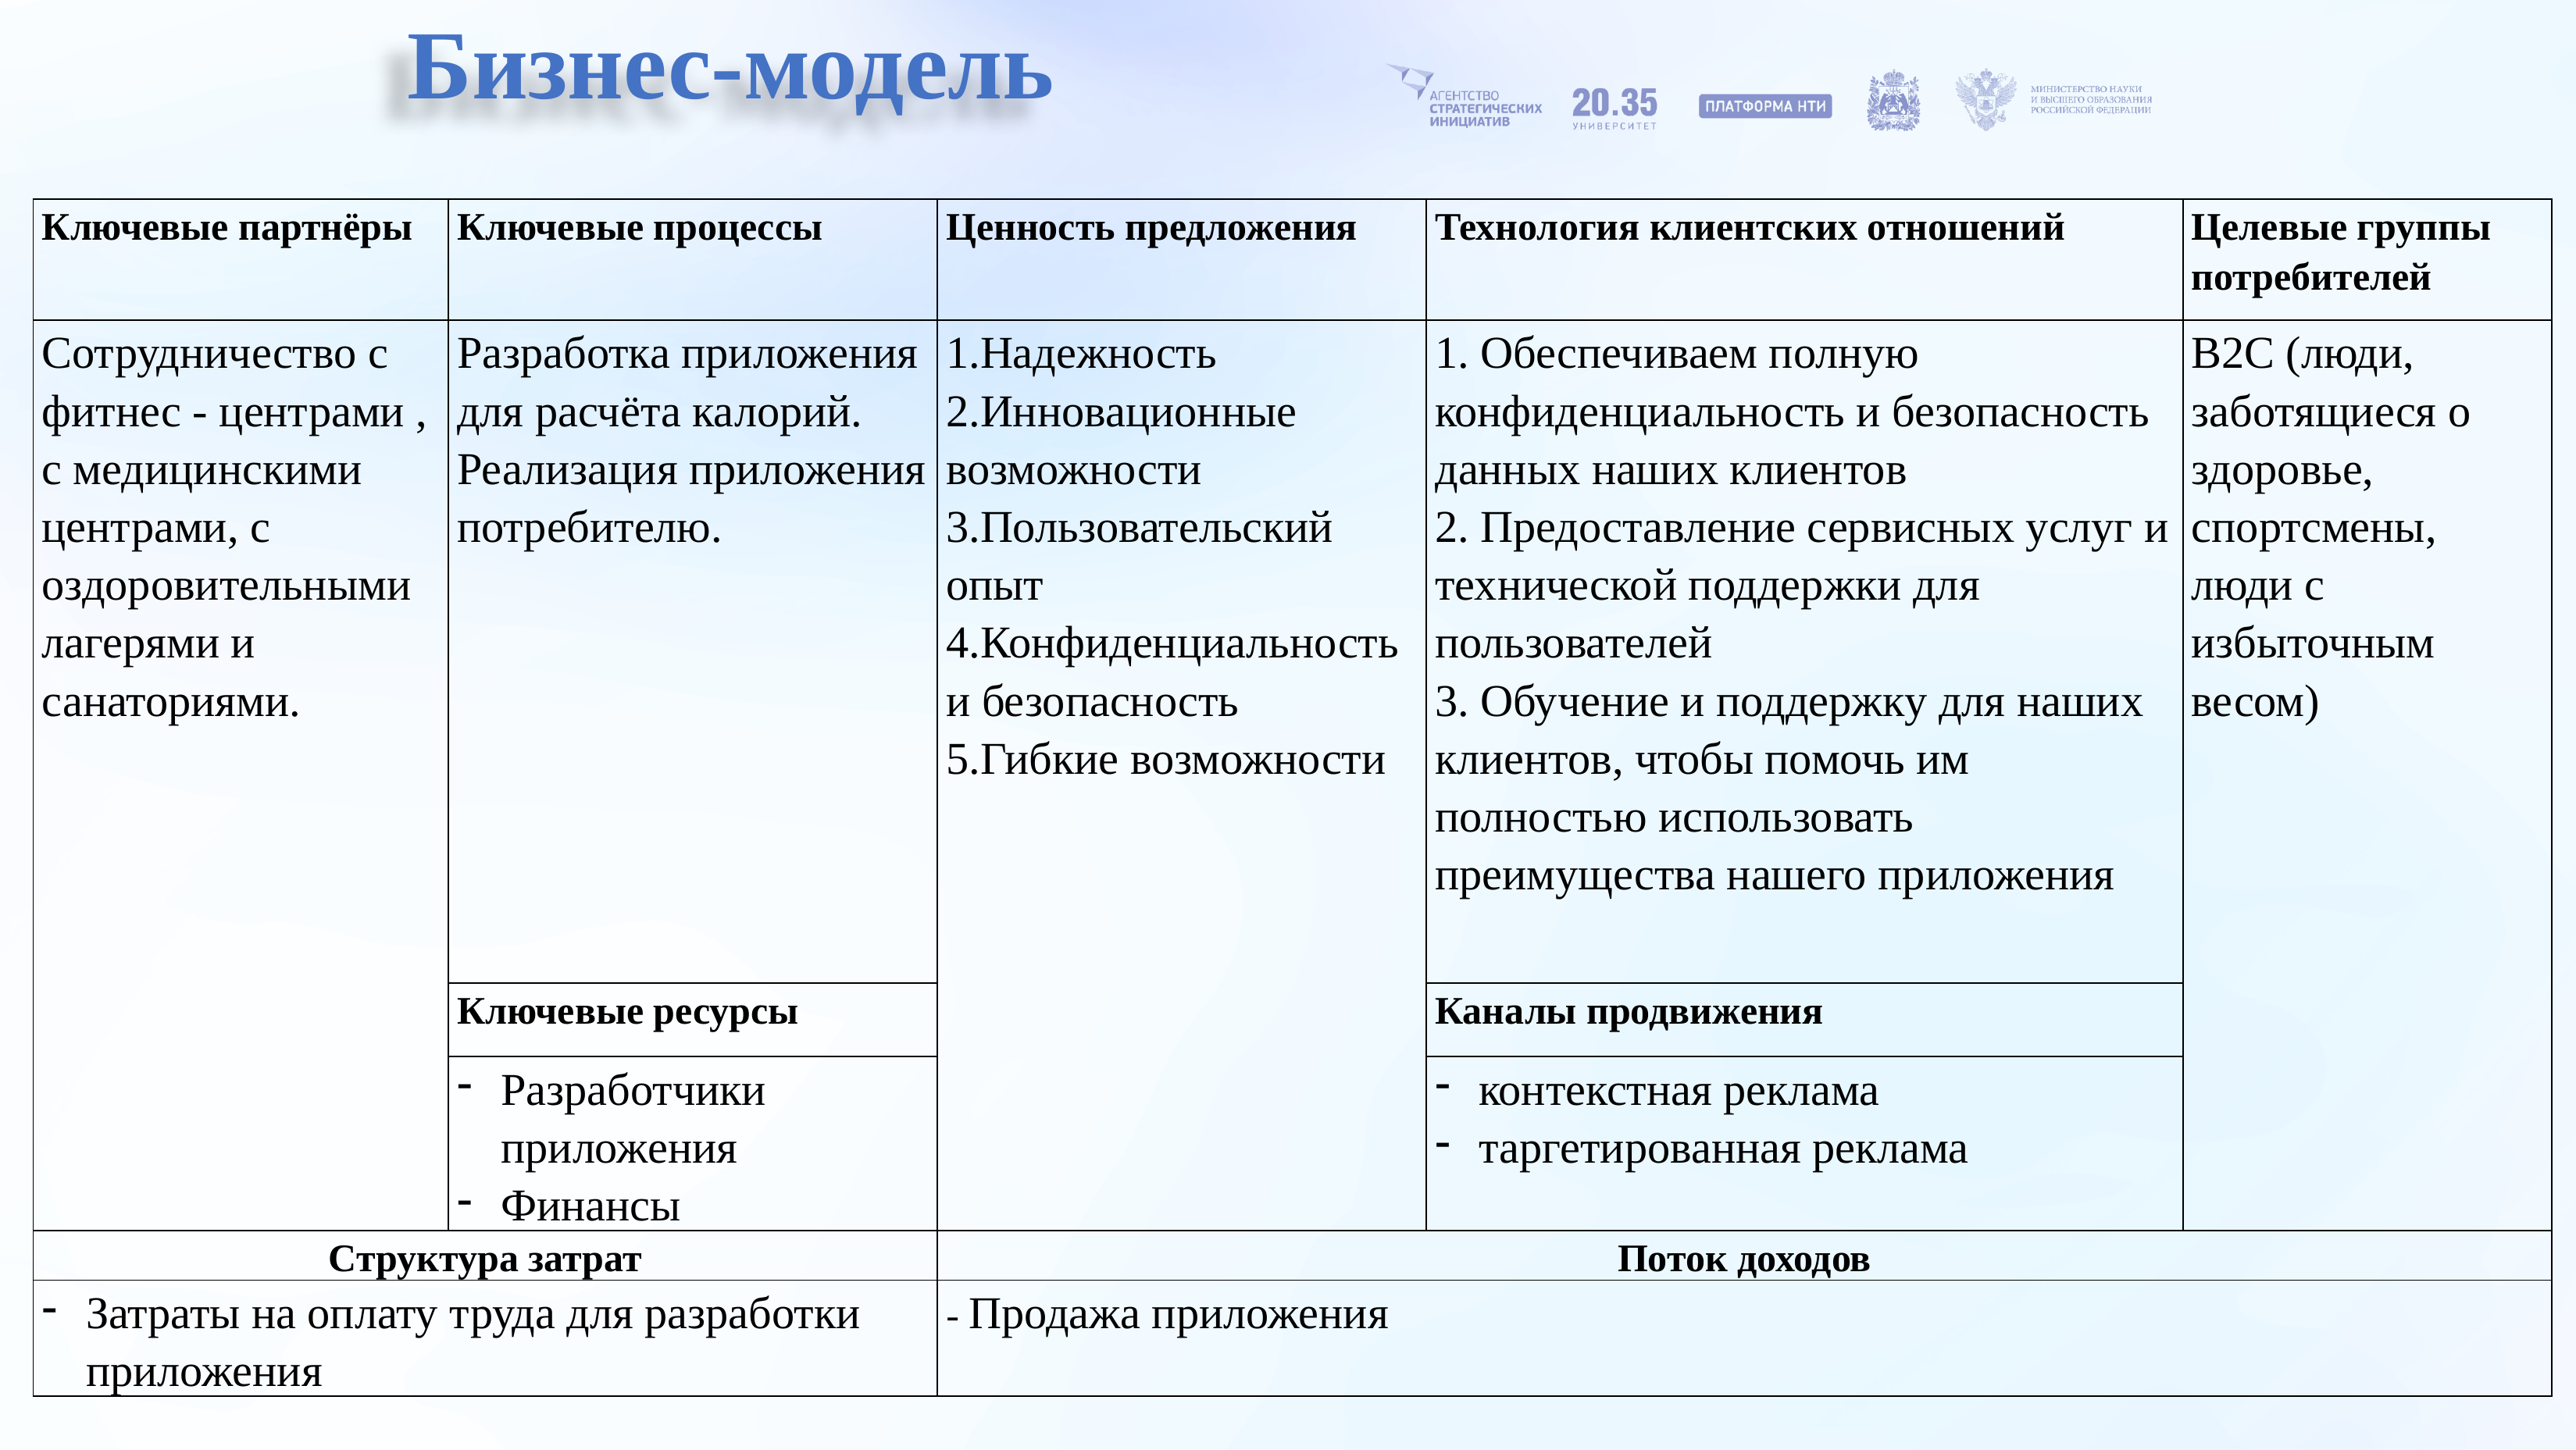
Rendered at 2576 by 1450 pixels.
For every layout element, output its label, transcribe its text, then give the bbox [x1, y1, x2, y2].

table_cell Каналы продвижения [1427, 984, 2182, 1056]
title Бизнес-модель [107, 14, 1355, 132]
table_cell Затраты на оплату труда для разработки приложения [34, 1281, 937, 1395]
table_cell B2C (люди, заботящиеся о здоровье, спортсмены, люди с избыточным весом) [2184, 321, 2551, 1230]
table_cell Поток доходов [938, 1231, 2551, 1280]
table_header Ключевые партнёры [34, 200, 448, 319]
table_header Ценность предложения [938, 200, 1425, 319]
table_header Целевые группы потребителей [2184, 200, 2551, 319]
table_cell Разработка приложения для расчёта калорий. Реализация приложения потребителю. [449, 321, 937, 982]
table_header Технология клиентских отношений [1427, 200, 2182, 319]
picture [0, 0, 2576, 1450]
table_cell 1. Обеспечиваем полную конфиденциальность и безопасность данных наших клиентов 2. Предоставление сервисных услуг и технической поддержки для пользователей 3. Обучение и поддержку для наших клиентов, чтобы помочь им полностью использовать преимущества нашего приложения [1427, 321, 2182, 982]
table_cell Разработчики приложения Финансы [449, 1057, 937, 1230]
table_cell Сотрудничество с фитнес - центрами , с медицинскими центрами, с оздоровительными лагерями и санаториями. [34, 321, 448, 1230]
table_header Ключевые процессы [449, 200, 937, 319]
table_cell контекстная реклама таргетированная реклама [1427, 1057, 2182, 1230]
table_cell Ключевые ресурсы [449, 984, 937, 1056]
table_cell 1.Надежность 2.Инновационные возможности 3.Пользовательский опыт 4.Конфиденциальность и безопасность 5.Гибкие возможности [938, 321, 1425, 1230]
table_cell Структура затрат [34, 1231, 937, 1280]
table_cell - Продажа приложения [938, 1281, 2551, 1395]
